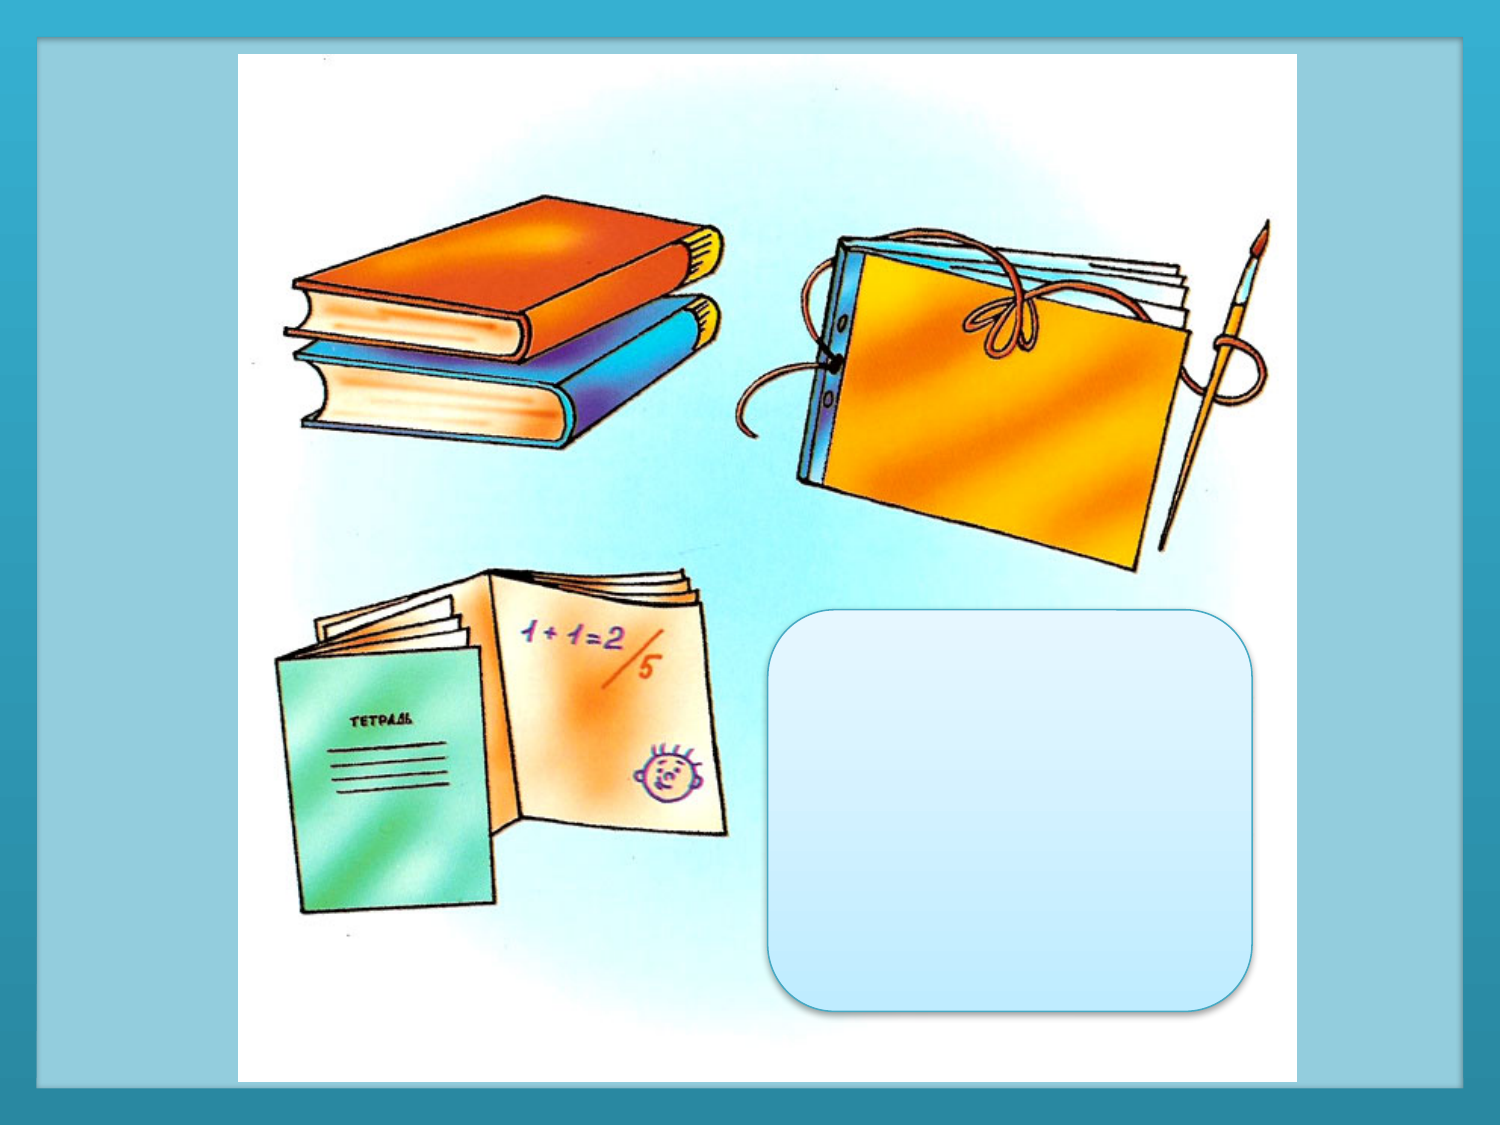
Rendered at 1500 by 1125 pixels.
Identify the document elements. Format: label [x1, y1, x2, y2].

picture [238, 54, 1298, 1082]
